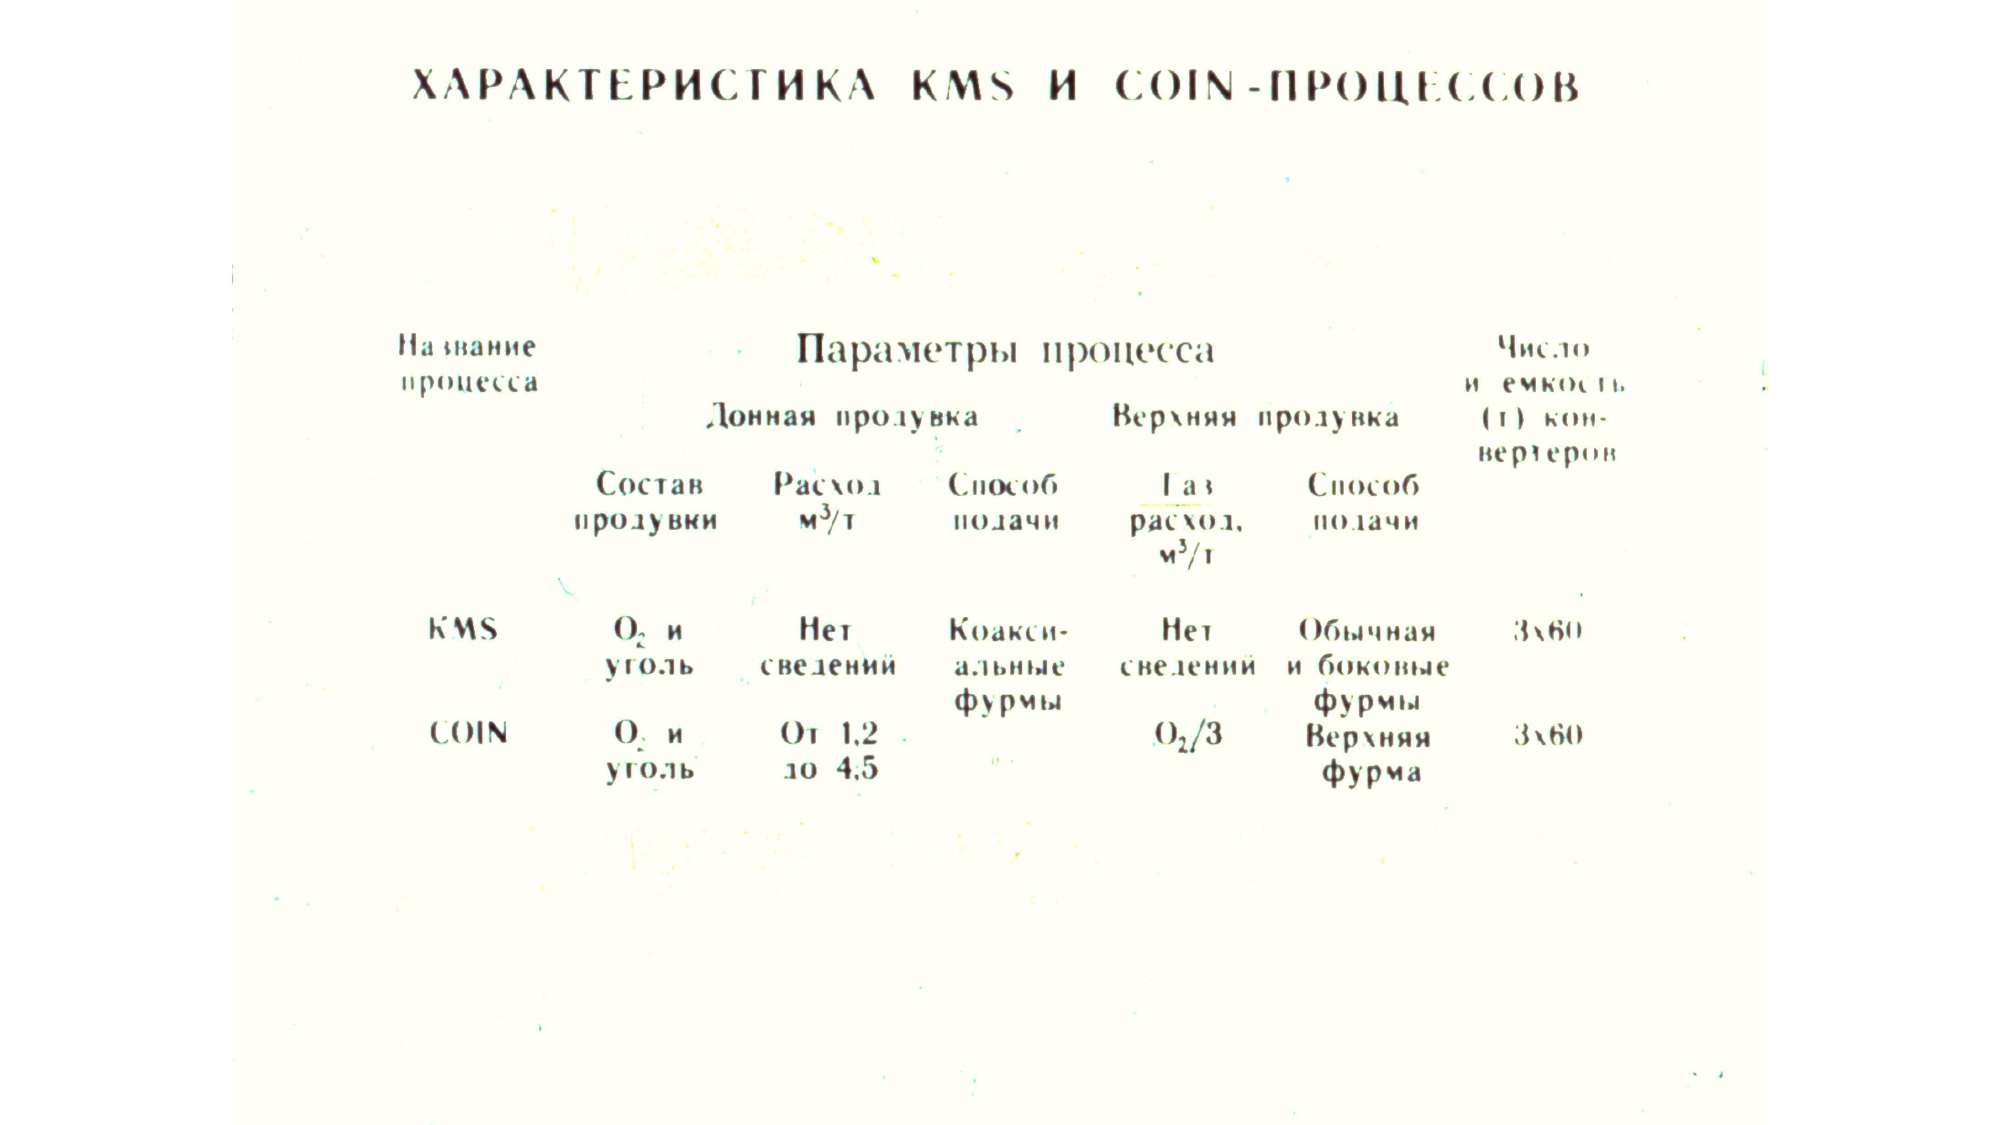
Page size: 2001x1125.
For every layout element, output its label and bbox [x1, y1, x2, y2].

picture [231, 0, 1768, 1125]
